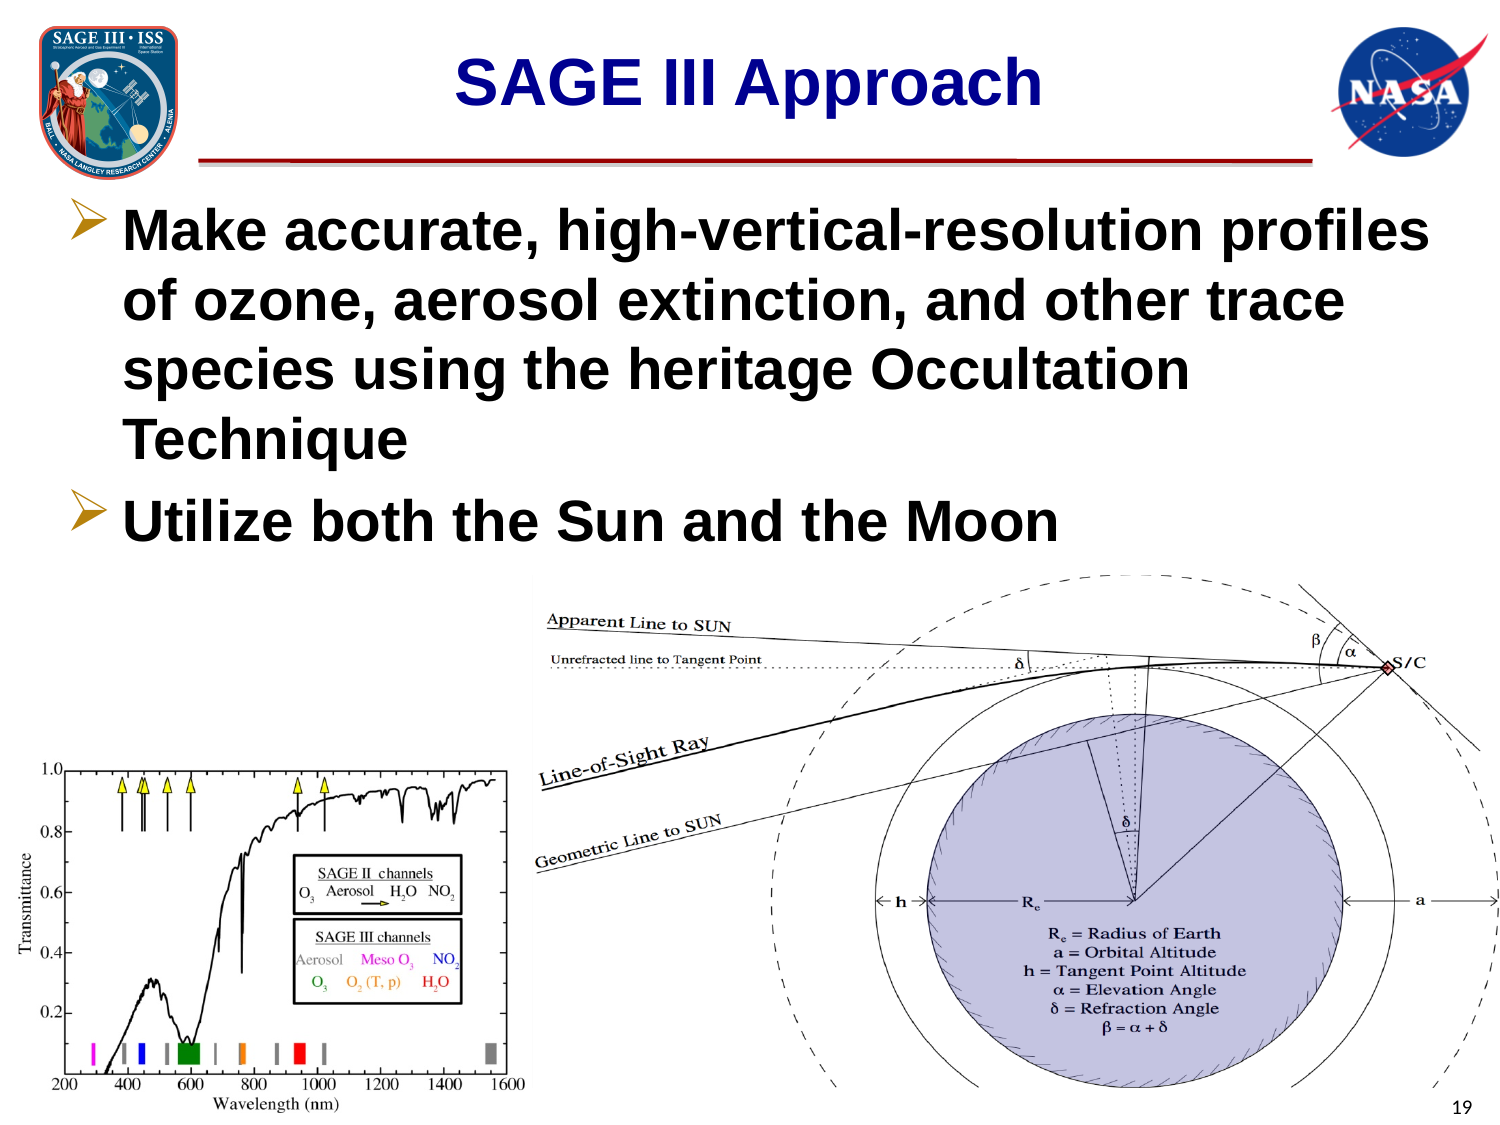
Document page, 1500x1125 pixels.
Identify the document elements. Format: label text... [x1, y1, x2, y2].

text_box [532, 574, 1500, 1088]
picture [1328, 23, 1491, 161]
picture [14, 758, 526, 1113]
picture [39, 26, 178, 180]
list Make accurate, high-vertical-resolution profiles of ozone, aerosol extinction, and other trace species using the heritage Occultation Technique Utilize both the Sun and the Moon [51, 184, 1448, 565]
title SAGE III Approach [112, 0, 1388, 158]
picture [102, 128, 112, 142]
